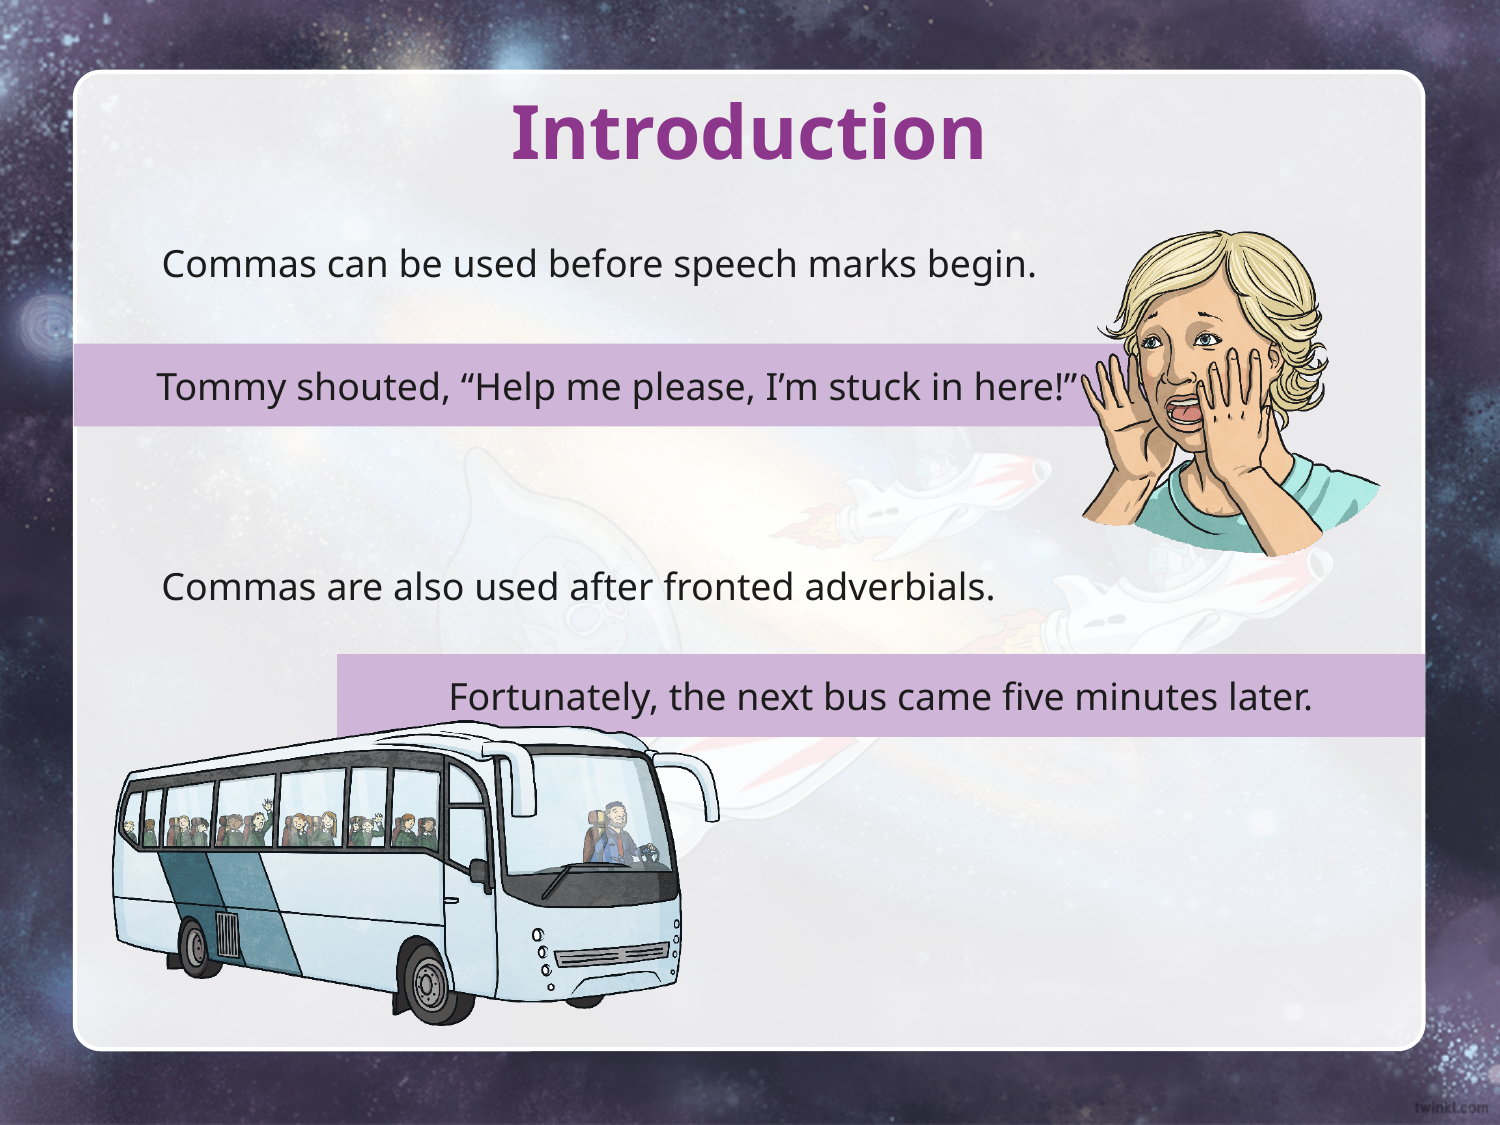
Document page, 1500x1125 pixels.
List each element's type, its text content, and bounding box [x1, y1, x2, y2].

text_box Commas are also used after fronted adverbials. [161, 562, 1143, 608]
picture [0, 0, 1500, 1125]
text_box Fortunately, the next bus came five minutes later. [336, 653, 1426, 738]
title Introduction [75, 87, 1424, 219]
text_box Commas can be used before speech marks begin. [161, 240, 1080, 286]
text_box Tommy shouted, “Help me please, I’m stuck in here!” [73, 343, 1080, 428]
